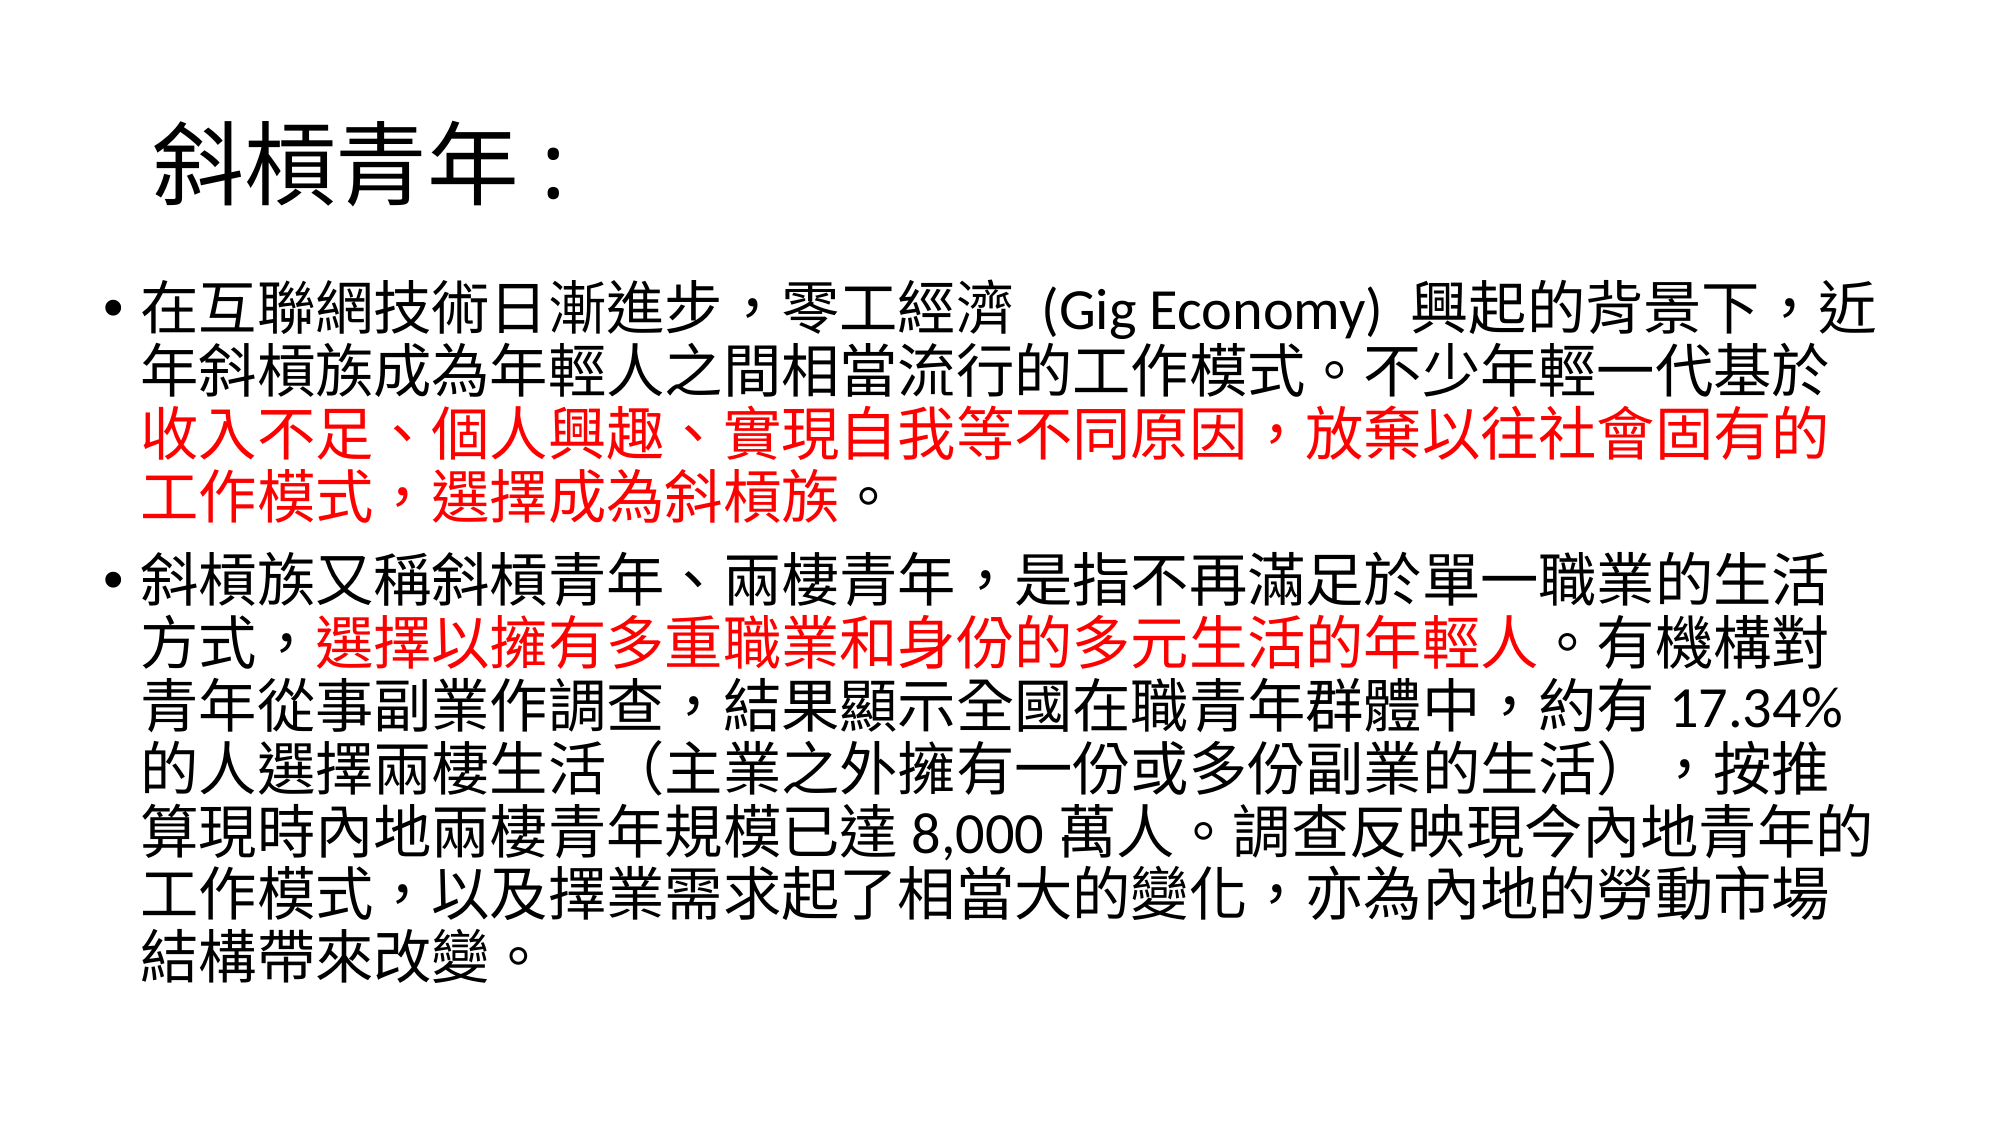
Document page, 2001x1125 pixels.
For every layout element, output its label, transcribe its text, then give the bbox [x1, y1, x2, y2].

list 在互聯網技術日漸進步，零工經濟 (Gig Economy) 興起的背景下，近年斜槓族成為年輕人之間相當流行的工作模式。不少年輕一代基於收入不足、個人興趣、實現自我等不同原因，放棄以往社會固有的工作模式，選擇成為斜槓族。 斜槓族又稱斜槓青年、兩棲青年，是指不再滿足於單一職業的生活方式，選擇以擁有多重職業和身份的多元生活的年輕人。有機構對青年從事副業作調查，結果顯示全國在職青年群體中，約有17.34%的人選擇兩棲生活（主業之外擁有一份或多份副業的生活），按推算現時內地兩棲青年規模已達8,000萬人。調查反映現今內地青年的工作模式，以及擇業需求起了相當大的變化，亦為內地的勞動市場結構帶來改變。 [88, 271, 1894, 1125]
title 斜槓青年: [137, 59, 1863, 271]
